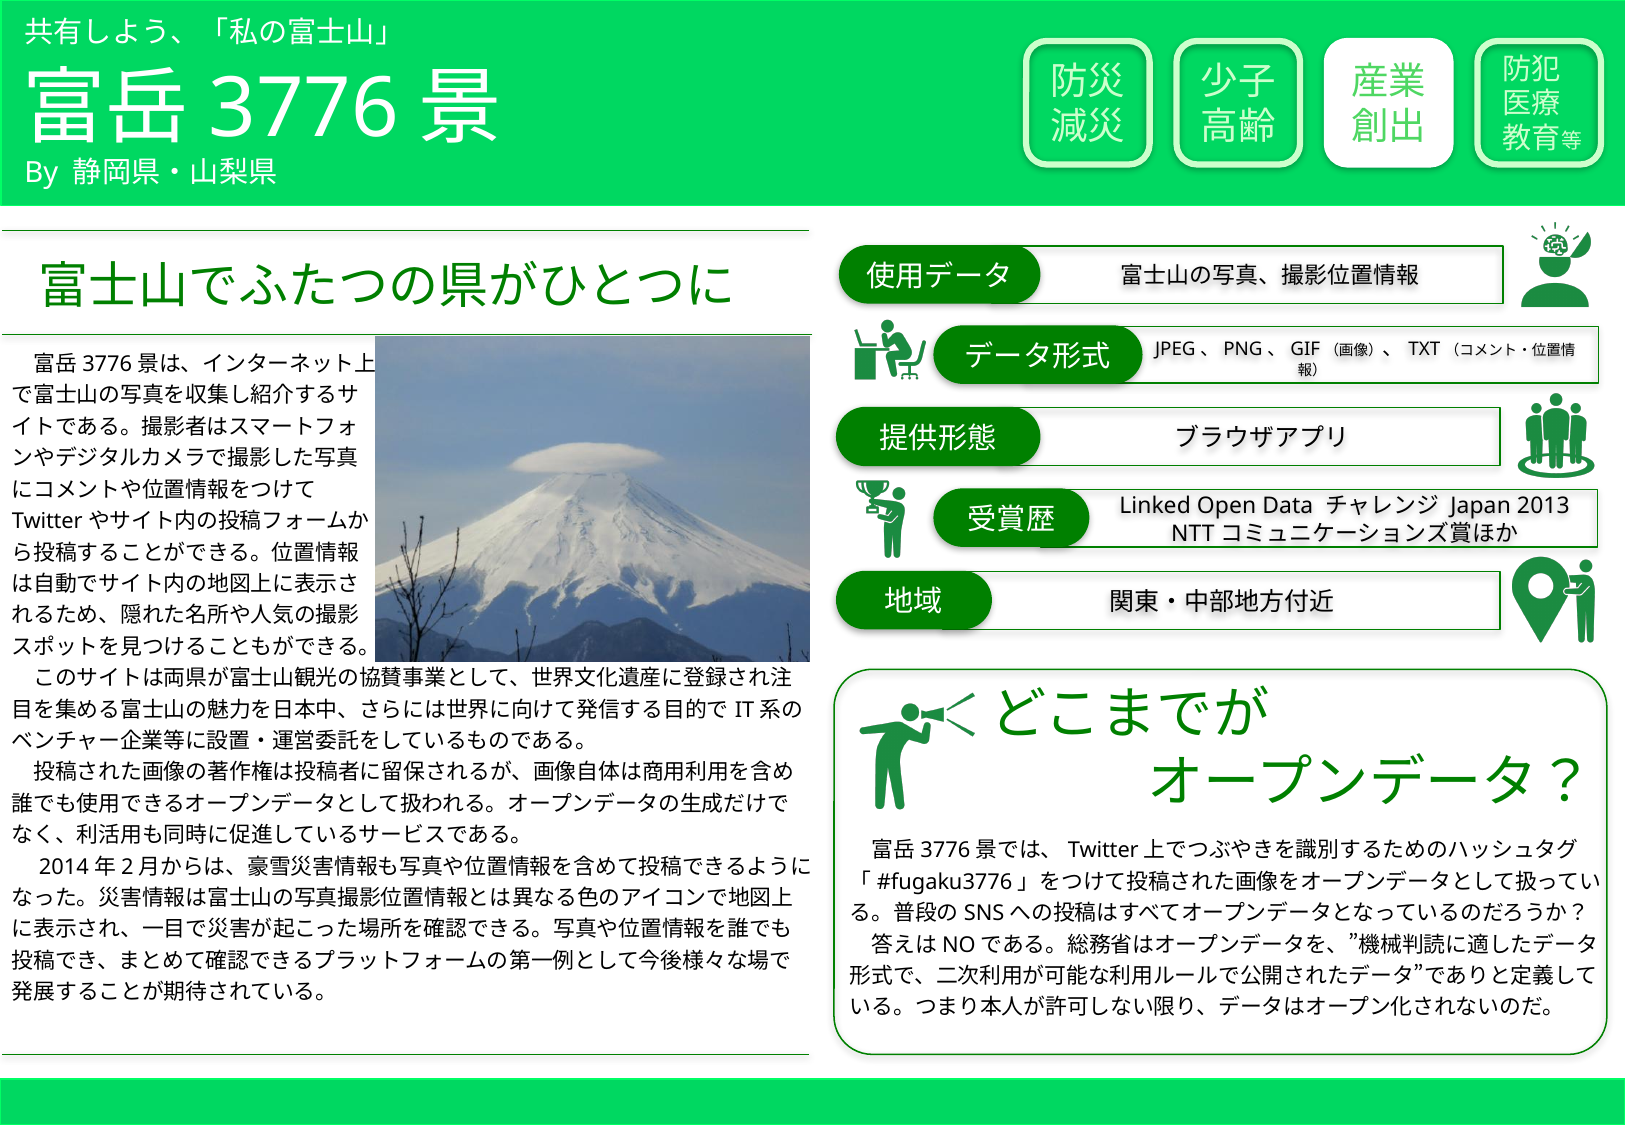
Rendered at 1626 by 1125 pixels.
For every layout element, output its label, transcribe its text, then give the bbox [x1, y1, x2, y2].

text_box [1025, 40, 1150, 165]
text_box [1176, 40, 1301, 165]
text_box [0, 1078, 1625, 1125]
text_box 提供形態 [835, 406, 1042, 467]
picture [838, 670, 988, 820]
picture [375, 336, 810, 662]
text_box 富士山の写真、撮影位置情報 [1022, 245, 1497, 304]
text_box 富士山でふたつの県がひとつに [0, 245, 750, 321]
text_box [787, 0, 1625, 206]
text_box どこまでが オープンデータ？ [988, 670, 1609, 820]
text_box 富岳3776景 [7, 41, 787, 164]
text_box 共有しよう、「私の富士山」 [9, 0, 789, 66]
picture [1502, 211, 1609, 318]
text_box 防犯 医療 教育等 [1487, 42, 1597, 163]
text_box ブラウザアプリ [1022, 407, 1497, 466]
picture [837, 286, 944, 393]
text_box 地域 [835, 570, 993, 631]
picture [827, 465, 934, 572]
text_box [1597, 48, 1602, 157]
text_box データ形式 [948, 324, 1144, 385]
text_box [0, 0, 9, 206]
picture [1502, 546, 1609, 653]
picture [1502, 382, 1609, 489]
text_box 使用データ [838, 244, 1042, 305]
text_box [1326, 40, 1451, 165]
text_box 富岳3776景では、Twitter上でつぶやきを識別するためのハッシュタグ 「#fugaku3776」をつけて投稿された画像をオープンデータとして扱ってい る。普段のSNSへの投稿はすべてオープンデータとなっているのだろうか？ 答えはNOである。総務省はオープンデータを、”機械判読に適したデータ 形式で、二次利用が可能な利用ルールで公開されたデータ”でありと定義して いる。つまり本人が許可しない限り、データはオープン化されないのだ。 [835, 823, 1618, 1027]
text_box JPEG、PNG、GIF（画像）、TXT（コメント・位置情報） [1127, 326, 1599, 384]
text_box 関東・中部地方付近 [974, 571, 1497, 630]
text_box [833, 822, 1607, 1056]
text_box 富岳3776景は、インターネット上 で富士山の写真を収集し紹介するサ イトである。撮影者はスマートフォ ンやデジタルカメラで撮影した写真 にコメントや位置情報をつけて Twitterやサイト内の投稿フォームか ら投稿することができる。位置情報 は自動でサイト内の地図上に表示さ れるため、隠れた名所や人気の撮影 スポットを見つけることもができる。 このサイトは両県が富士山観光の協賛事業として、世界文化遺産に登録され注 目を集める富士山の魅力を日本中、さらには世界に向けて発信する目的でIT系の ベンチャー企業等に設置・運営委託をしているものである。 投稿された画像の著作権は投稿者に留保されるが、画像自体は商用利用を含め 誰でも使用できるオープンデータとして扱われる。オープンデータの生成だけで なく、利活用も同時に促進しているサービスである。 2014年2月からは、豪雪災害情報も写真や位置情報を含めて投稿できるように なった。災害情報は富士山の写真撮影位置情報とは異なる色のアイコンで地図上 に表示され、一目で災害が起こった場所を確認できる。写真や位置情報を誰でも 投稿でき、まとめて確認できるプラットフォームの第一例として今後様々な場で 発展することが期待されている。 [0, 337, 828, 1012]
text_box By 静岡県・山梨県 [9, 135, 789, 206]
text_box [1476, 43, 1487, 163]
text_box Linked Open Data チャレンジ Japan 2013 NTTコミュニケーションズ賞ほか [1074, 489, 1598, 548]
text_box 受賞歴 [938, 487, 1091, 548]
